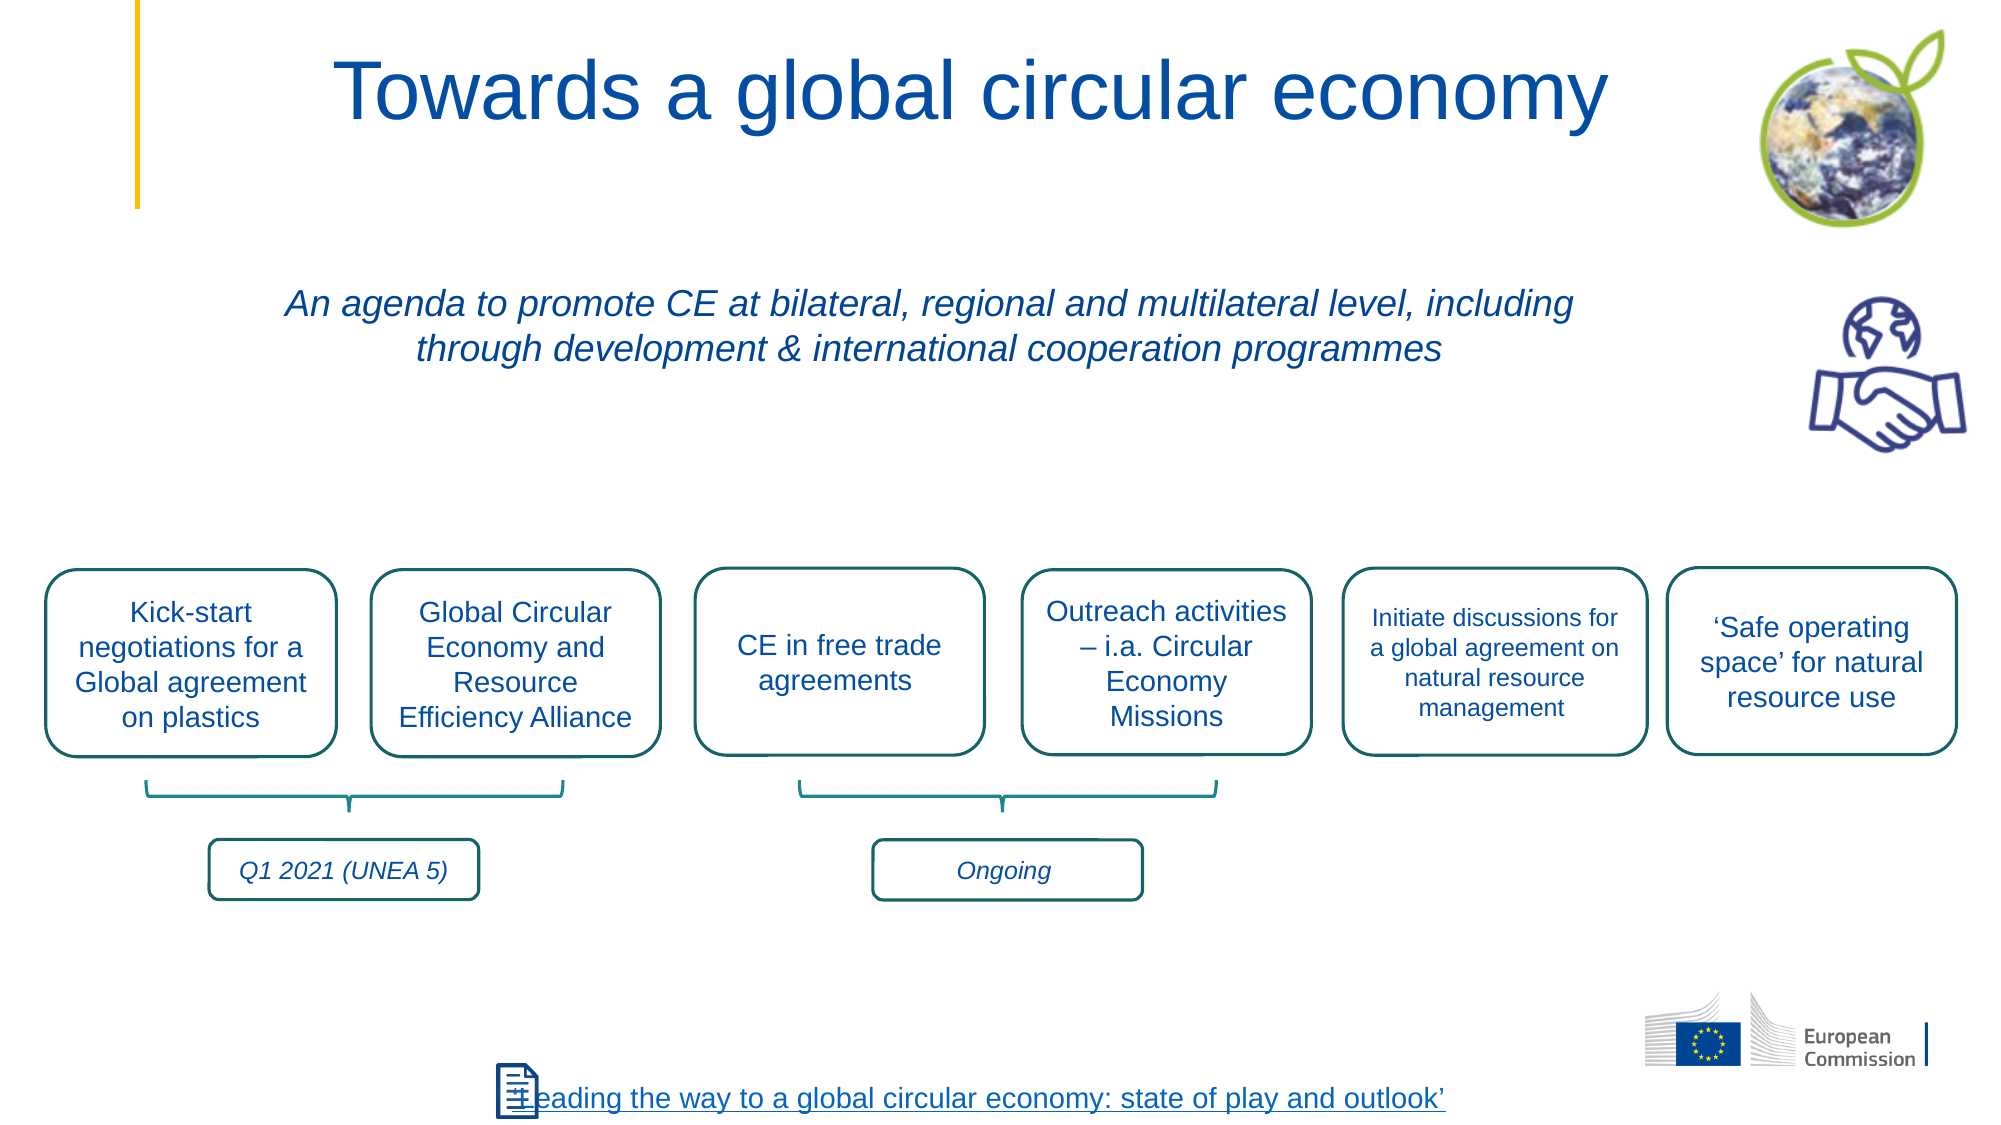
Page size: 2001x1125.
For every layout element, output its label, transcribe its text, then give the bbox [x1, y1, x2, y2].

title Towards a global circular economy [109, 9, 1834, 138]
text_box ‘Leading the way to a global circular economy: state of play and outlook’ [44, 1072, 1914, 1123]
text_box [45, 271, 1957, 900]
picture [1755, 29, 1957, 246]
picture [496, 1063, 556, 1119]
picture [1645, 991, 1928, 1066]
picture [1773, 270, 2000, 476]
